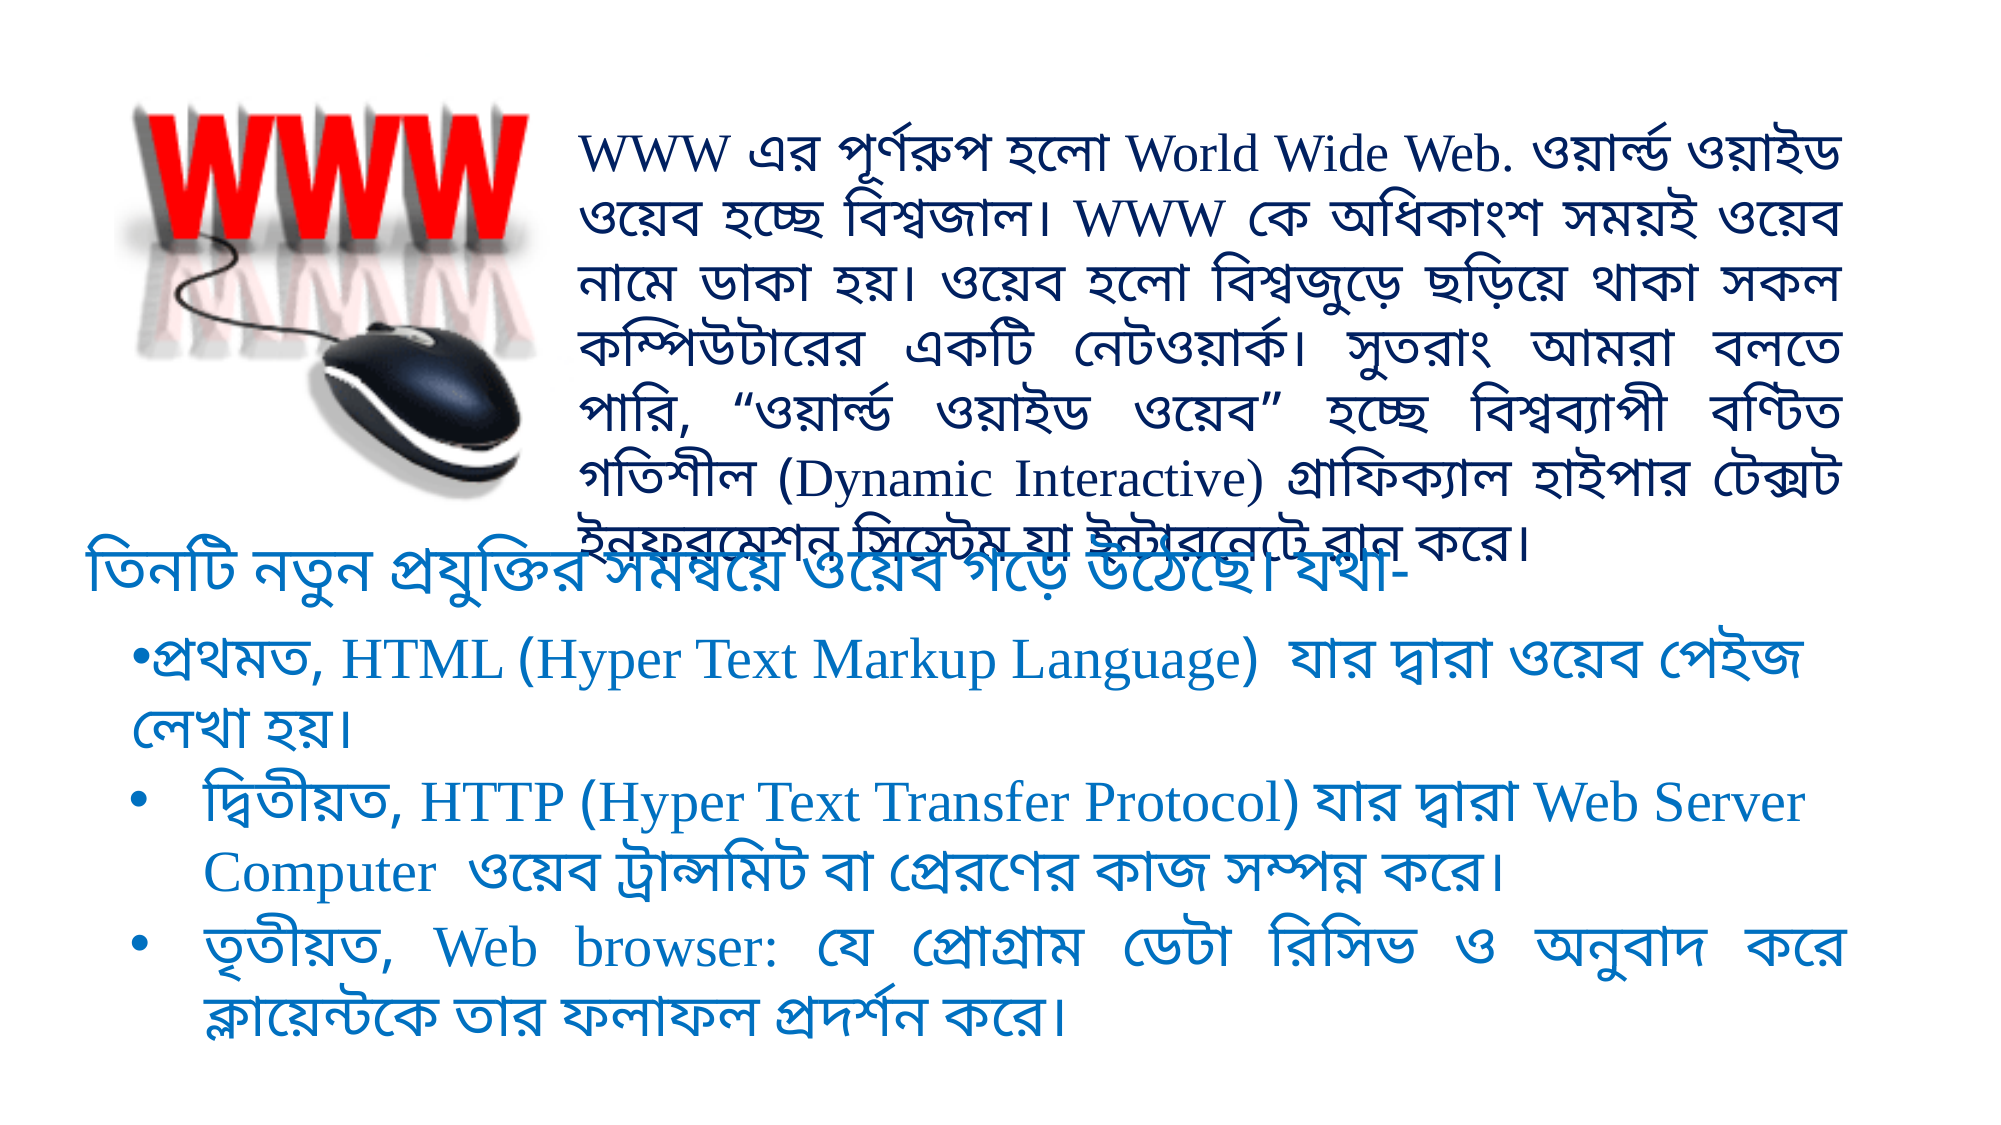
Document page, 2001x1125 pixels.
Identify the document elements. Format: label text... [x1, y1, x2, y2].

text_box প্রথমত, HTML (Hyper Text Markup Language) যার দ্বারা ওয়েব পেইজ লেখা হয়। [116, 613, 1845, 755]
picture [114, 52, 595, 521]
text_box তৃতীয়ত, Web browser: যে প্রোগ্রাম ডেটা রিসিভ ও অনুবাদ করে ক্লায়েন্টকে তার ফলাফল প্রদর্শন করে। [114, 911, 1863, 1055]
text_box দ্বিতীয়ত, HTTP (Hyper Text Transfer Protocol) যার দ্বারা Web Server Computer ওয়েব ট্রান্সমিট বা প্রেরণের কাজ সম্পন্ন করে। [113, 755, 1865, 911]
text_box তিনটি নতুন প্রযুক্তির সমন্বয়ে ওয়েব গড়ে উঠেছে। যথা- [71, 521, 1426, 612]
text_box WWW এর পূর্ণরুপ হলো World Wide Web. ওয়ার্ল্ড ওয়াইড ওয়েব হচ্ছে বিশ্বজাল। WWW কে অধিকাংশ সময়ই ওয়েব নামে ডাকা হয়। ওয়েব হলো বিশ্বজুড়ে ছড়িয়ে থাকা সকল কম্পিউটারের একটি নেটওয়ার্ক। সুতরাং আমরা বলতে পারি, “ওয়ার্ল্ড ওয়াইড ওয়েব” হচ্ছে বিশ্বব্যাপী বণ্টিত গতিশীল (Dynamic Interactive) গ্রাফিক্যাল হাইপার টেক্সট ইনফরমেশন সিস্টেম যা ইন্টারনেটে রান করে। [595, 109, 1858, 580]
